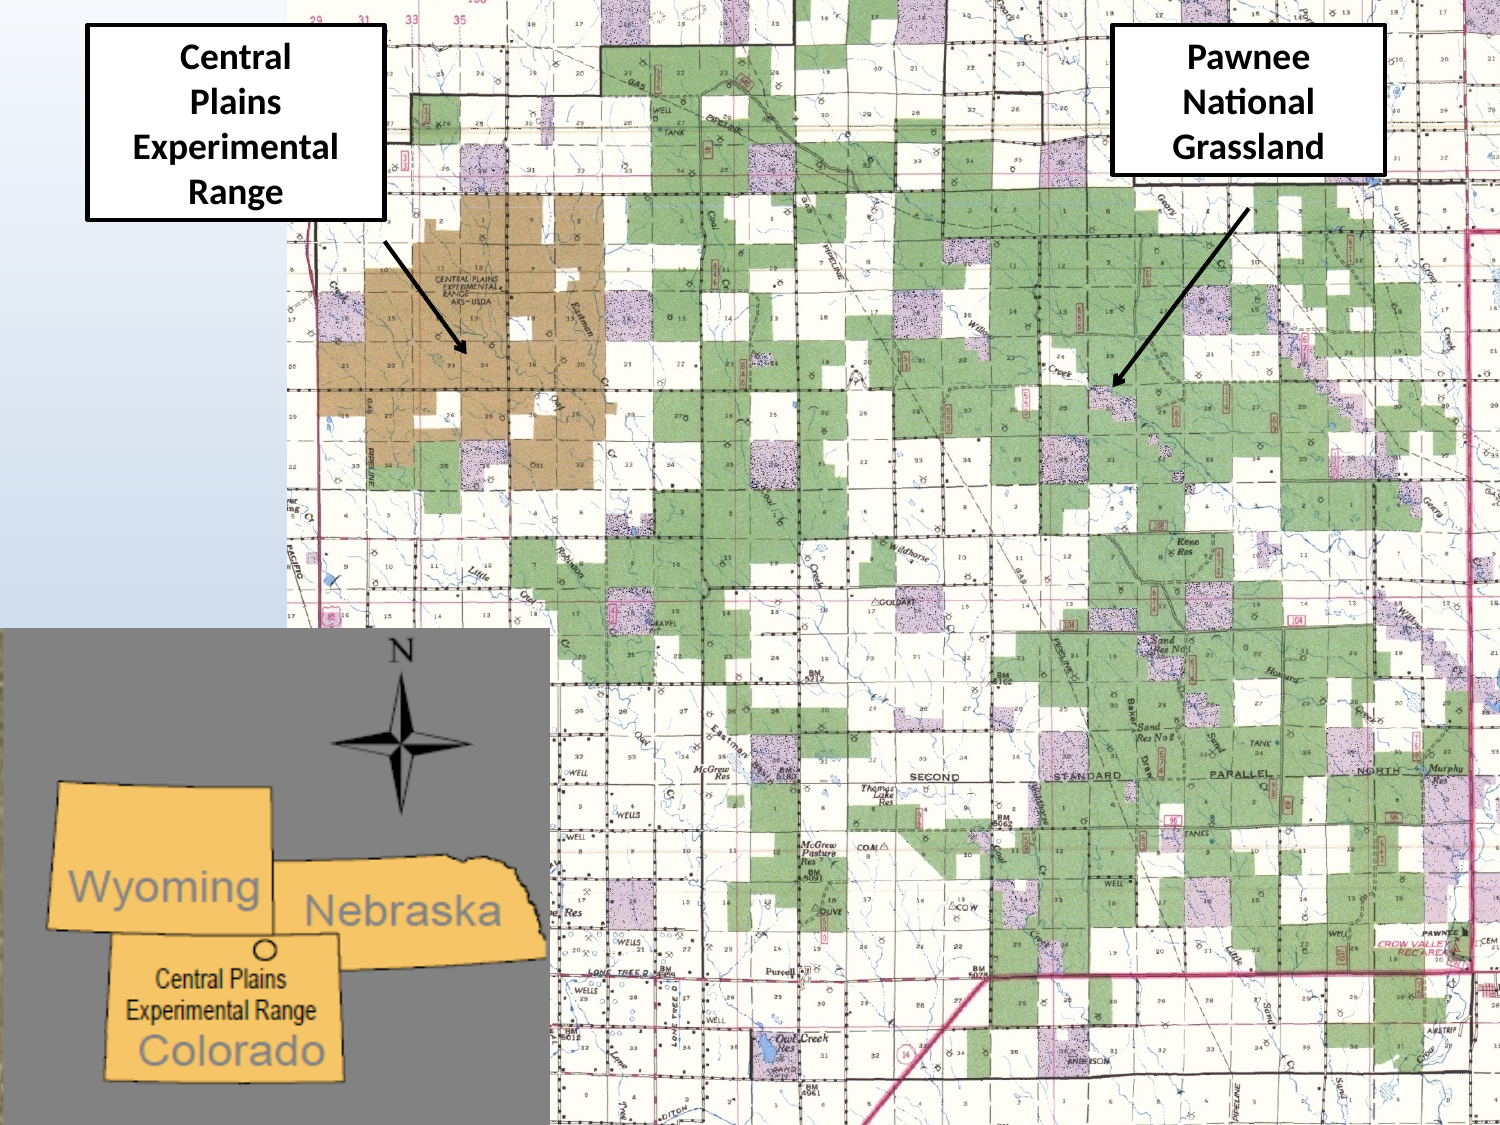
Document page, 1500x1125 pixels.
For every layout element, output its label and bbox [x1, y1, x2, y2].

text_box [87, 0, 1500, 1125]
picture [0, 628, 551, 1125]
